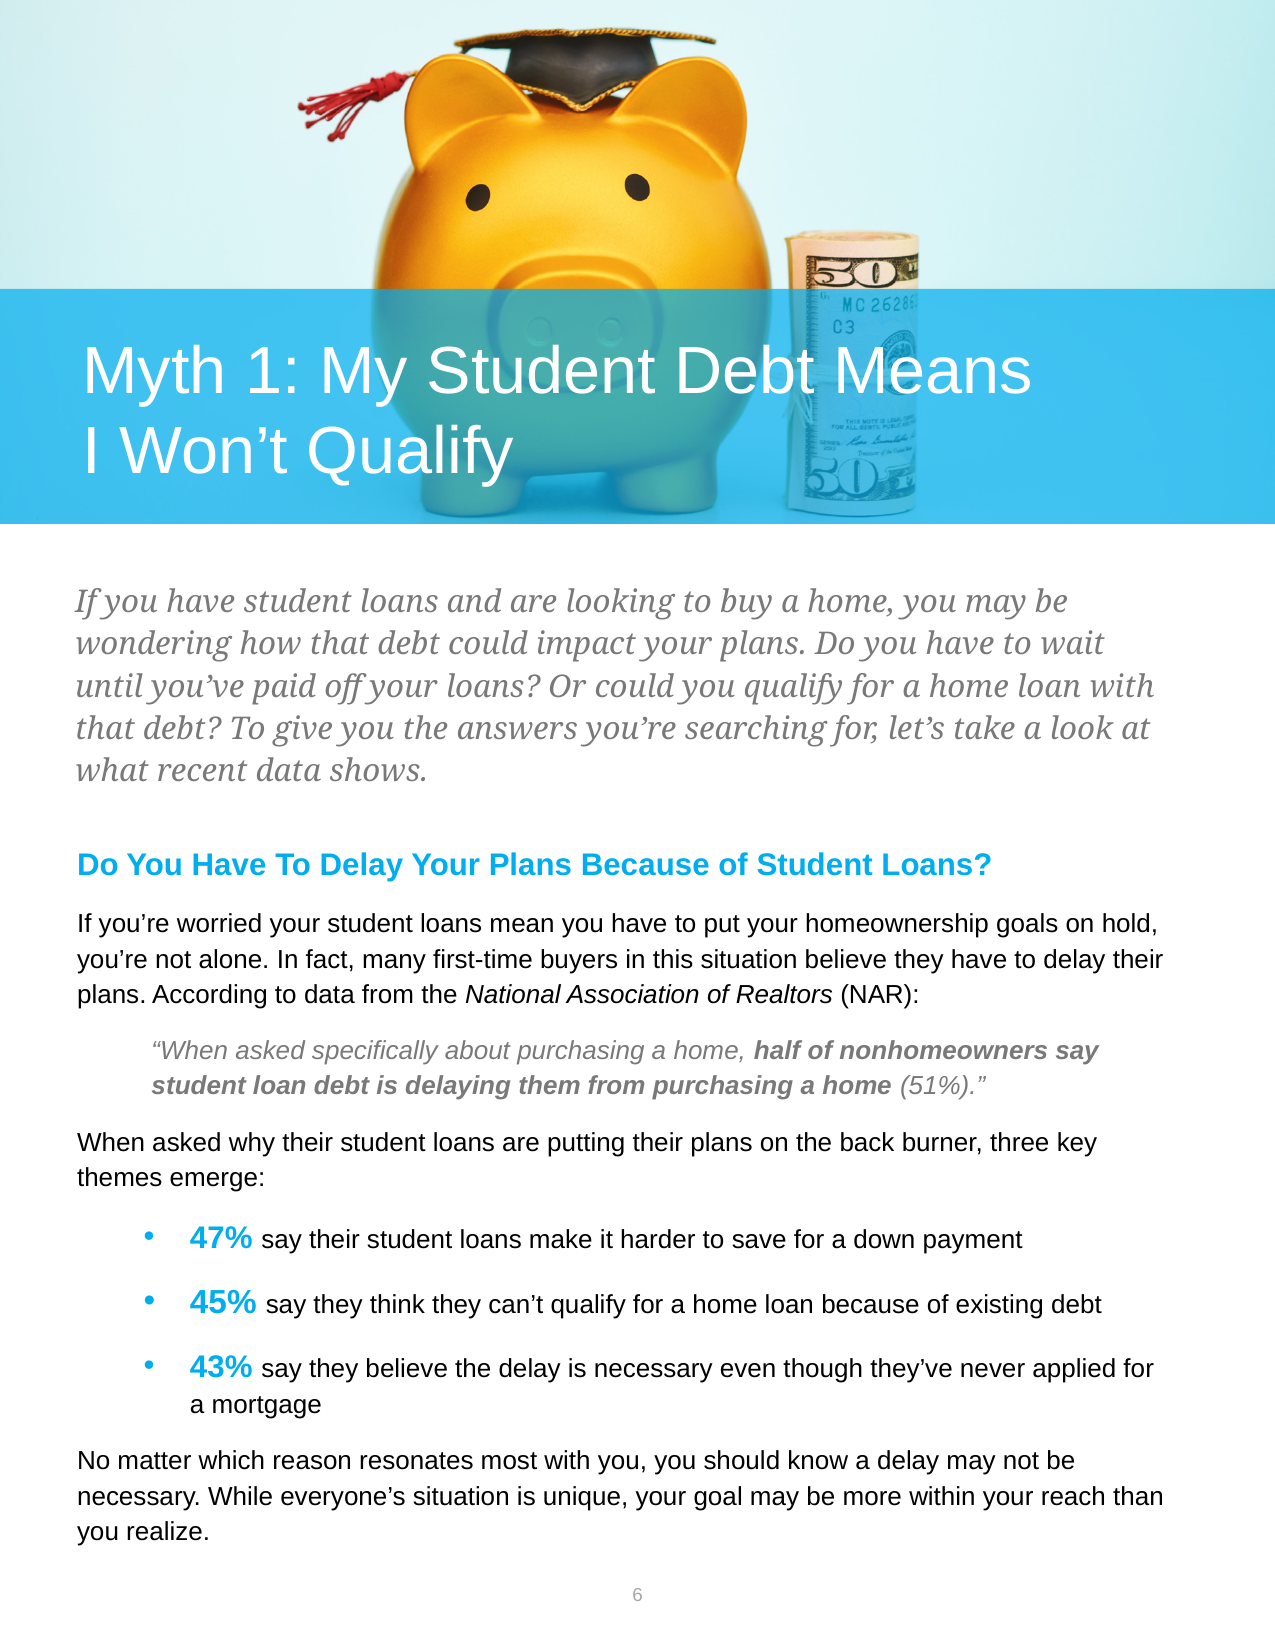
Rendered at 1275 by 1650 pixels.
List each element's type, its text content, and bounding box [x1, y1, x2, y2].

picture [0, 0, 1275, 524]
text_box If you have student loans and are looking to buy a home, you may be wondering how that debt could impact your plans. Do you have to wait until you’ve paid off your loans? Or could you qualify for a home loan with that debt? To give you the answers you’re searching for, let’s take a look at what recent data shows. [74, 525, 1178, 702]
slide_number 6 [564, 1537, 711, 1650]
text_box Do You Have To Delay Your Plans Because of Student Loans? If you’re worried your student loans mean you have to put your homeownership goals on hold, you’re not alone. In fact, many first-time buyers in this situation believe they have to delay their plans. According to data from the National Association of Realtors (NAR): “When asked specifically about purchasing a home, half of nonhomeowners say student loan debt is delaying them from purchasing a home (51%).” When asked why their student loans are putting their plans on the back burner, three key themes emerge: 47% say their student loans make it harder to save for a down payment 45% say they think they can’t qualify for a home loan because of existing debt 43% say they believe the delay is necessary even though they’ve never applied for a mortgage No matter which reason resonates most with you, you should know a delay may not be necessary. While everyone’s situation is unique, your goal may be more within your reach than you realize. [74, 787, 1200, 1052]
